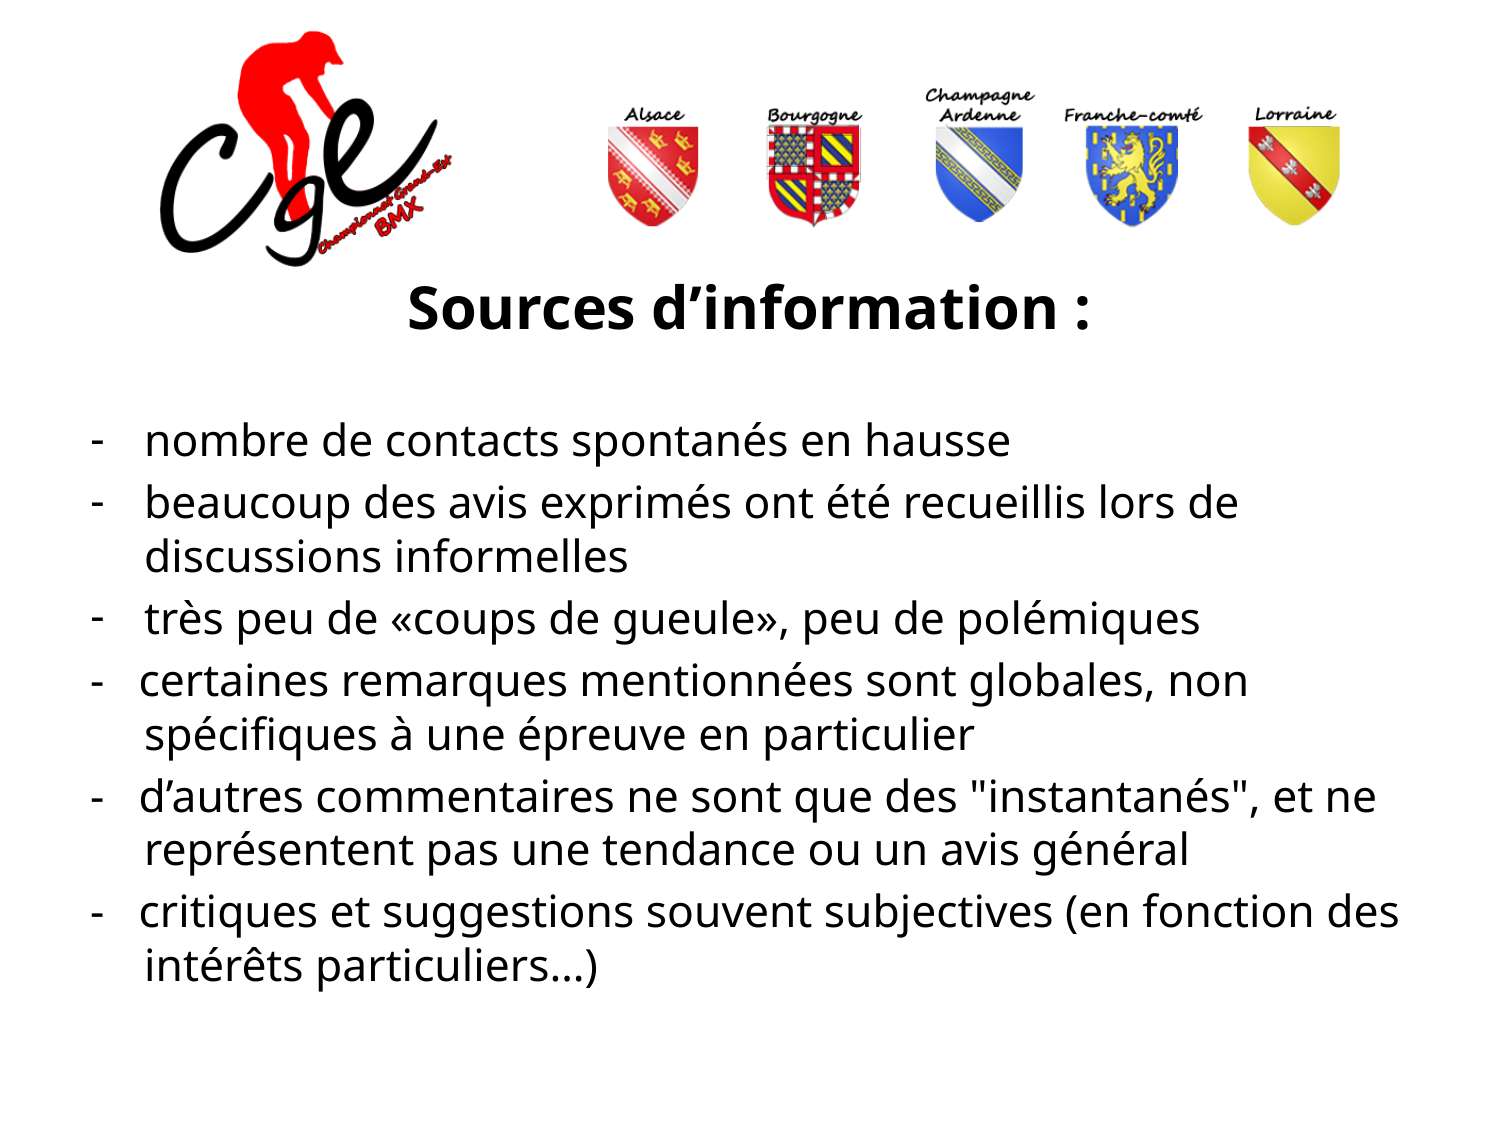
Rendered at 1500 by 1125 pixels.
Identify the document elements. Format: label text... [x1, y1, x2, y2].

picture [123, 18, 1359, 284]
list Sources d’information : nombre de contacts spontanés en hausse beaucoup des avis exprimés ont été recueillis lors de discussions informelles très peu de «coups de gueule», peu de polémiques - certaines remarques mentionnées sont globales, non spécifiques à une épreuve en particulier - d’autres commentaires ne sont que des "instantanés", et ne représentent pas une tendance ou un avis général - critiques et suggestions souvent subjectives (en fonction des intérêts particuliers…) [75, 262, 1425, 1005]
